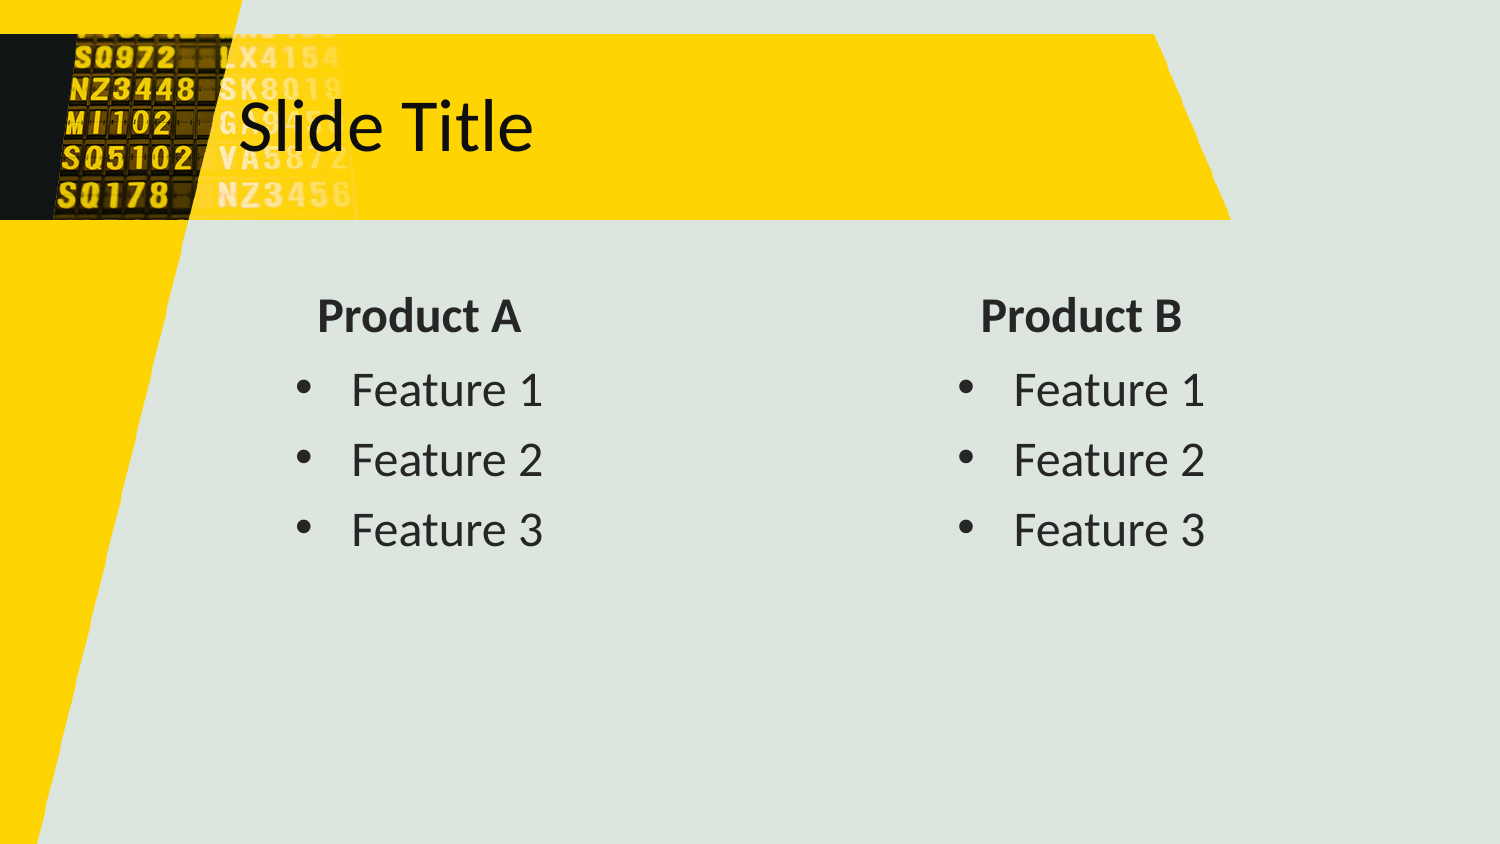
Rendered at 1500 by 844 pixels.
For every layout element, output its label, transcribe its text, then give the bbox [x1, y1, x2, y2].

list Product A [88, 271, 750, 349]
picture [0, 0, 1500, 844]
list Feature 1 Feature 2 Feature 3 [88, 349, 750, 723]
list Product B [750, 271, 1413, 349]
list Feature 1 Feature 2 Feature 3 [750, 349, 1413, 723]
title Slide Title [223, 21, 1427, 222]
